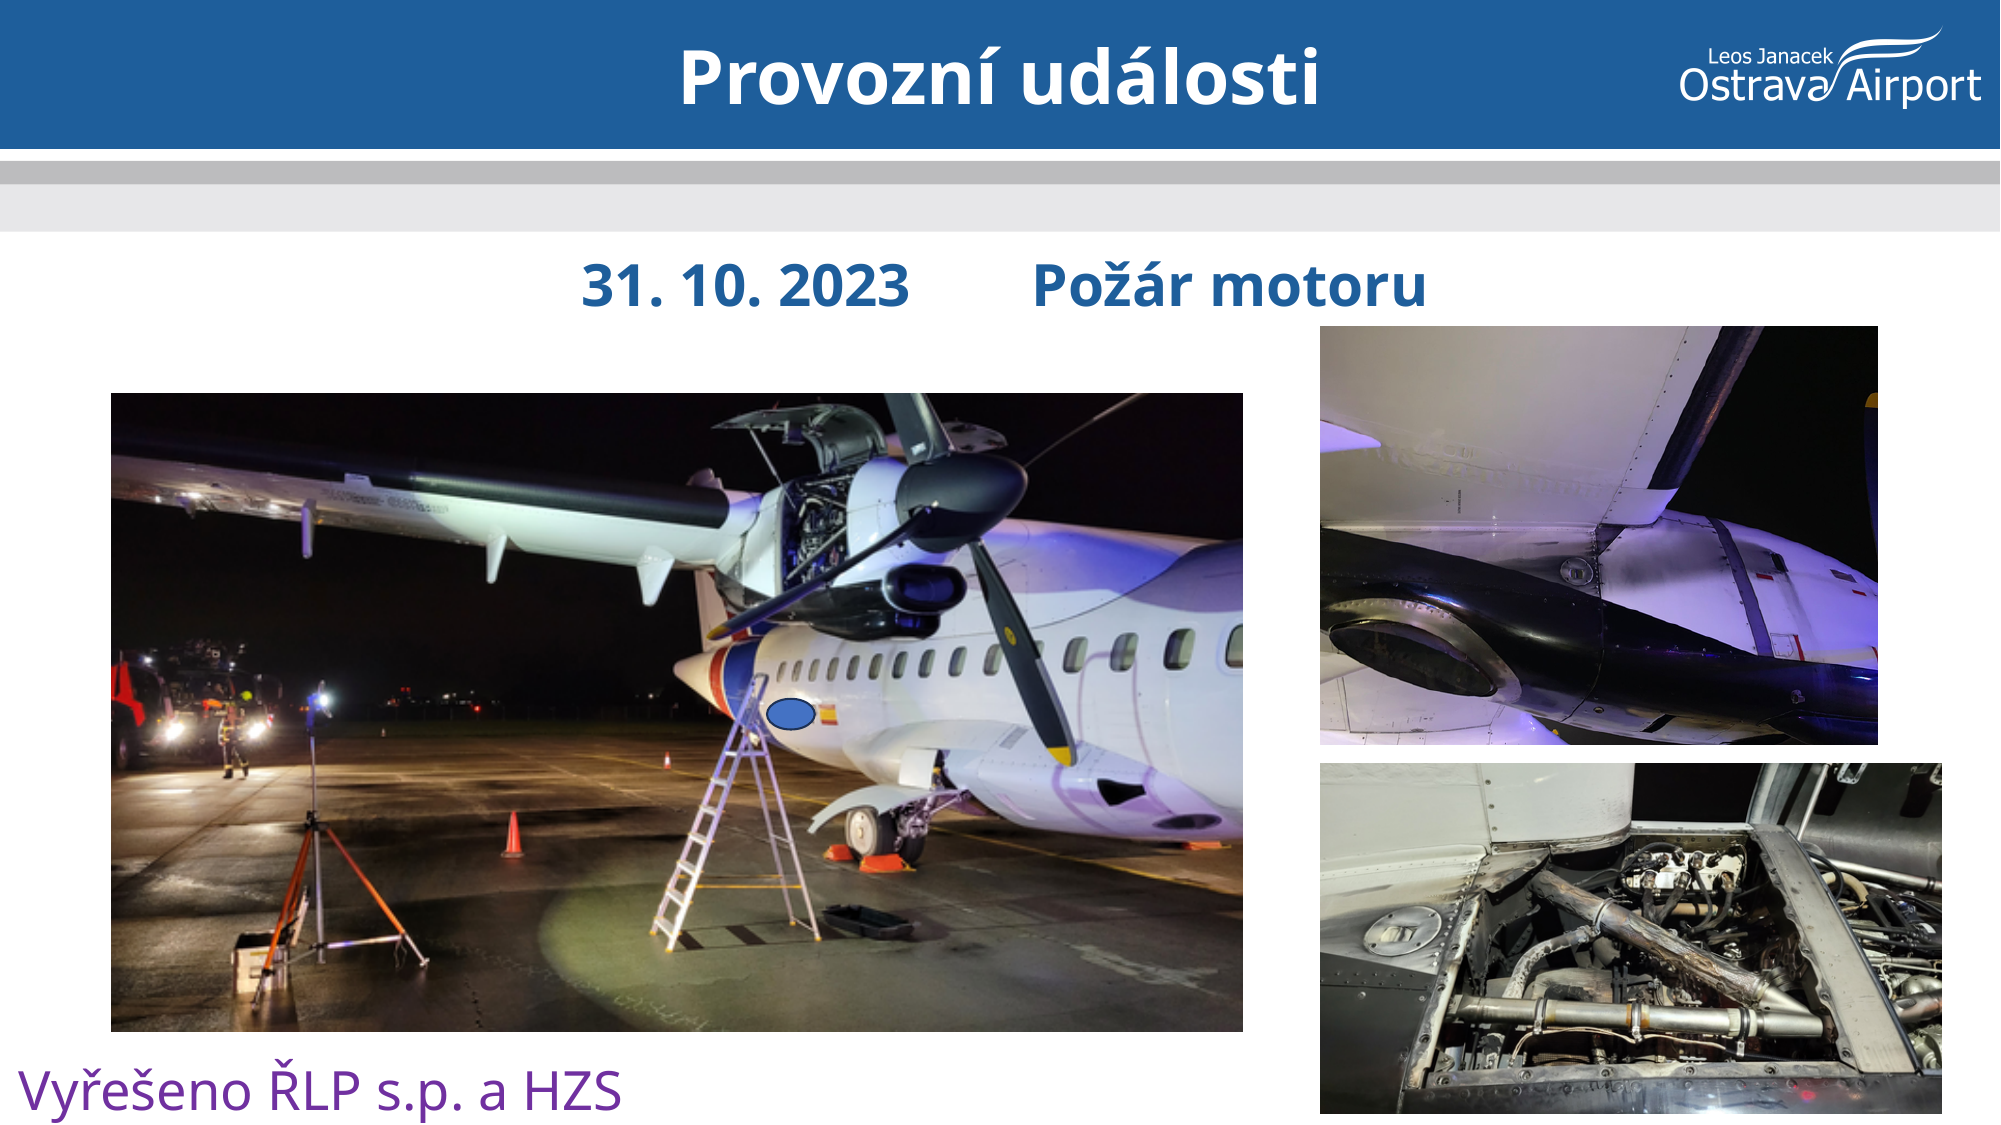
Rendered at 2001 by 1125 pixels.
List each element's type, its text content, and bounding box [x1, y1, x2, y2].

text_box [0, 160, 2000, 184]
picture [1320, 763, 1942, 1114]
text_box [0, 184, 2000, 233]
picture [110, 393, 1243, 1032]
text_box Vyřešeno ŘLP s.p. a HZS [4, 1049, 2000, 1125]
picture [1320, 326, 1878, 745]
picture [1662, 11, 2000, 137]
text_box 31. 10. 2023 Požár motoru [4, 241, 2000, 326]
text_box Provozní události [0, 0, 2000, 150]
